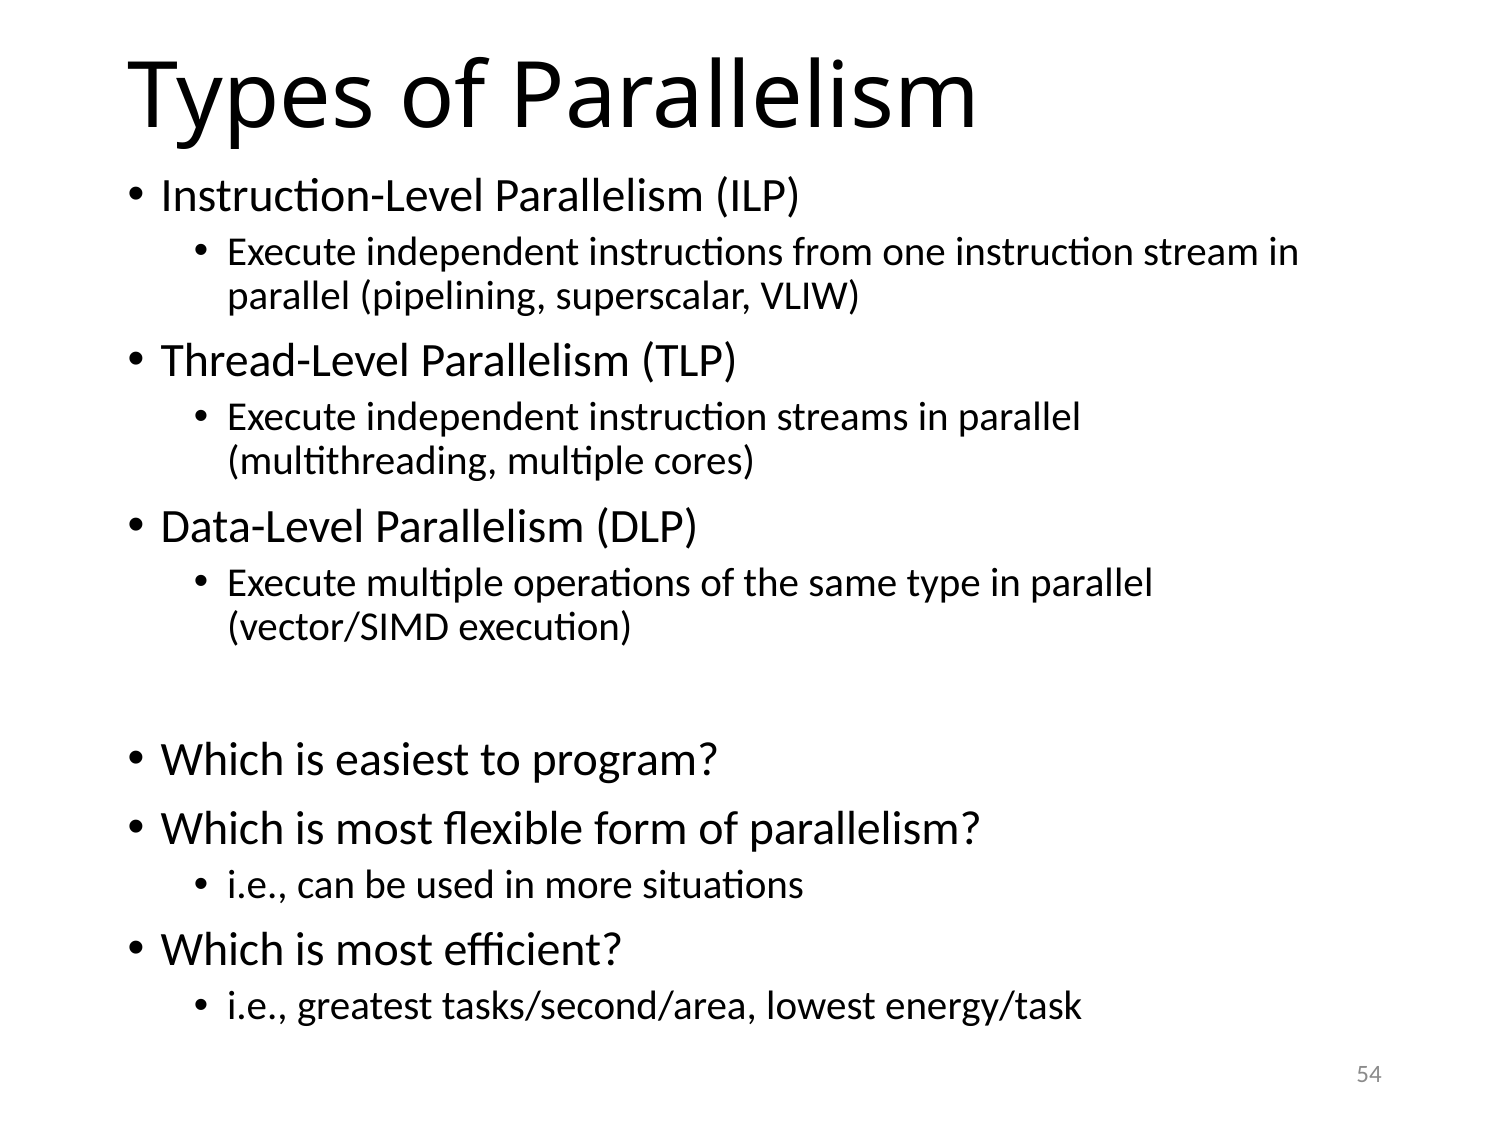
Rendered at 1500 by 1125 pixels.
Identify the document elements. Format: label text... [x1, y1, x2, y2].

title Types of Parallelism [112, 37, 1309, 159]
slide_number 54 [1059, 1042, 1397, 1103]
list Instruction-Level Parallelism (ILP) Execute independent instructions from one instruction stream in parallel (pipelining, superscalar, VLIW) Thread-Level Parallelism (TLP) Execute independent instruction streams in parallel (multithreading, multiple cores) Data-Level Parallelism (DLP) Execute multiple operations of the same type in parallel (vector/SIMD execution) Which is easiest to program? Which is most flexible form of parallelism? i.e., can be used in more situations Which is most efficient? i.e., greatest tasks/second/area, lowest energy/task [112, 162, 1373, 1038]
